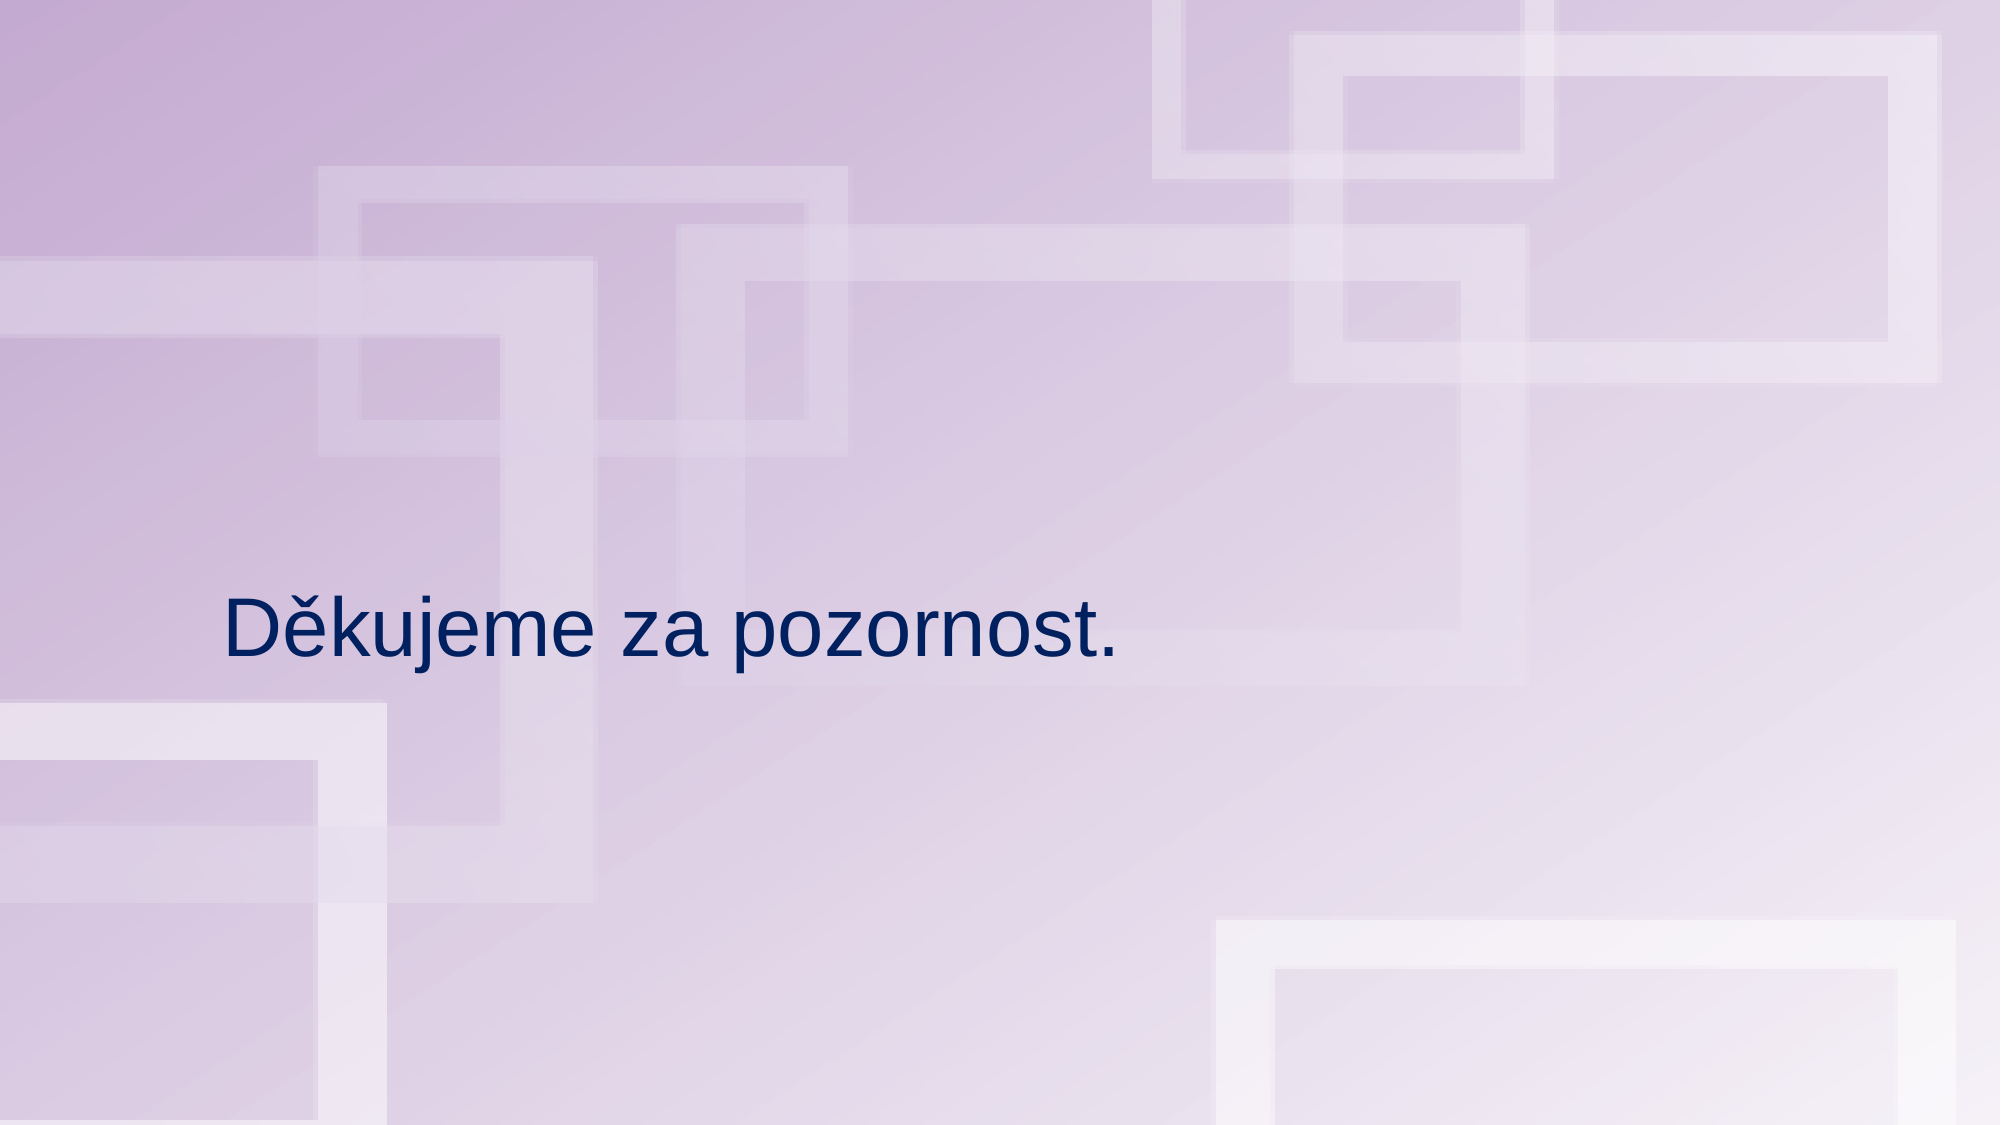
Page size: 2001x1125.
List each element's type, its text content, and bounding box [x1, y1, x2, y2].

title Děkujeme za pozornost. [207, 520, 1933, 738]
